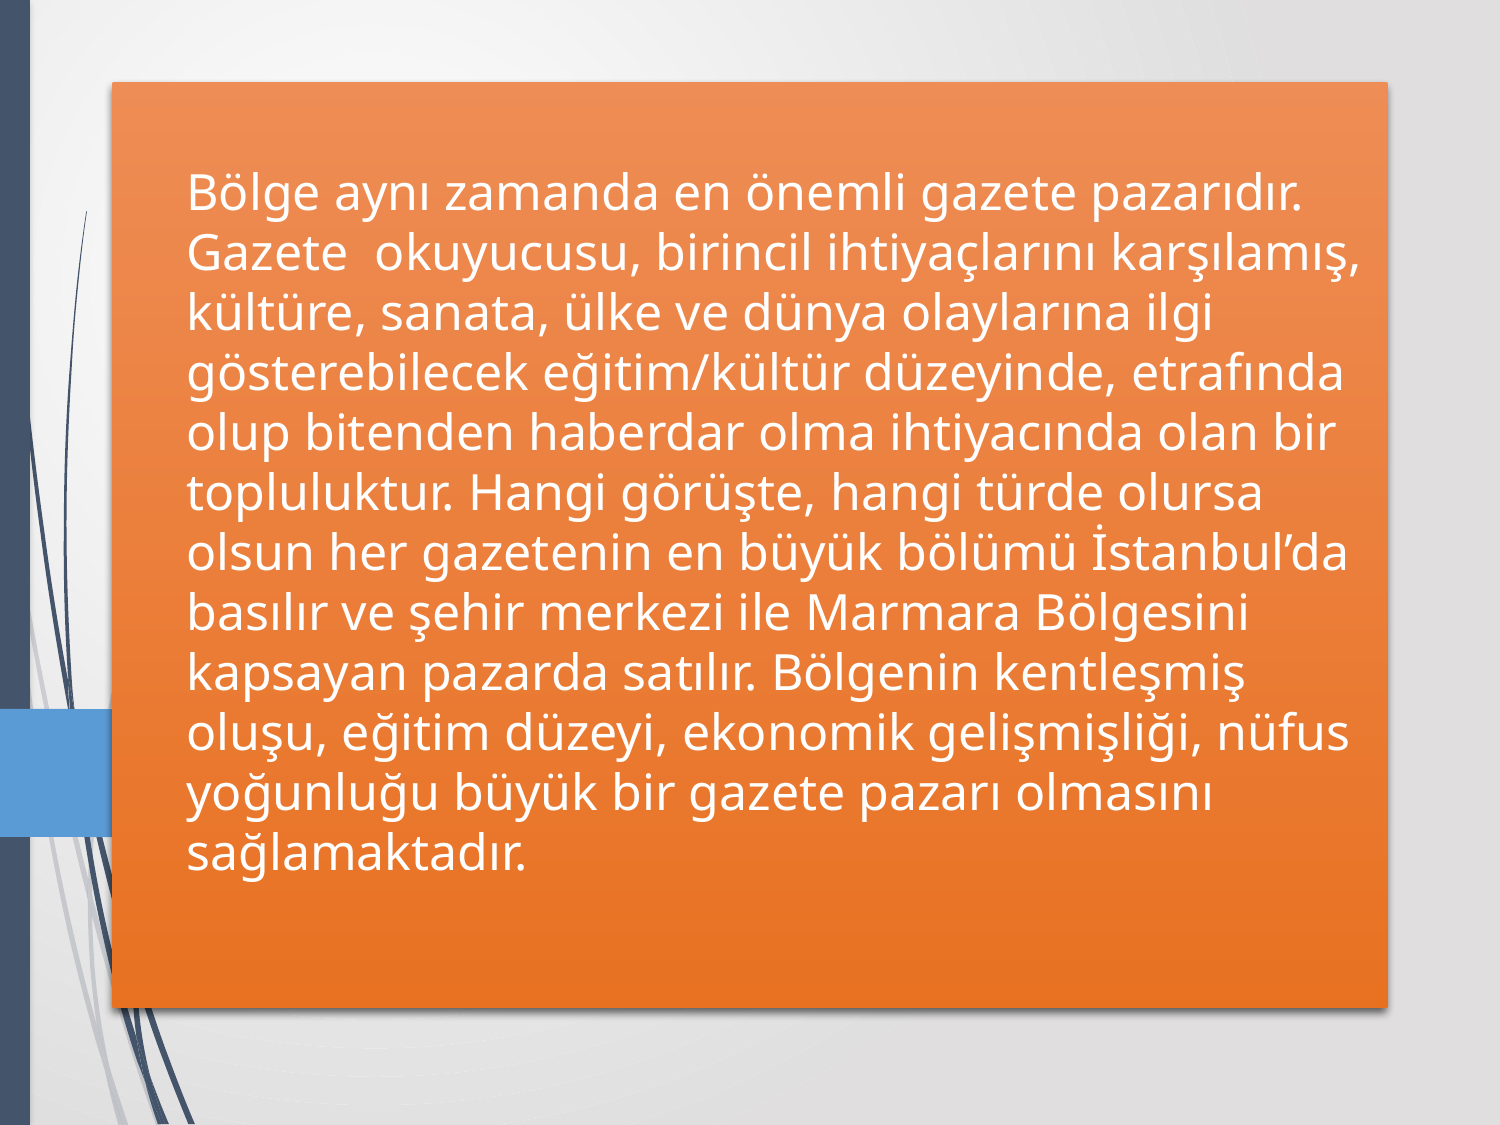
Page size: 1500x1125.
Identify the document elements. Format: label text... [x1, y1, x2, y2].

title Bölge aynı zamanda en önemli gazete pazarıdır. Gazete okuyucusu, birincil ihtiyaçlarını karşılamış, kültüre, sanata, ülke ve dünya olaylarına ilgi gösterebilecek eğitim/kültür düzeyinde, etrafında olup bitenden haberdar olma ihtiyacında olan bir topluluktur. Hangi görüşte, hangi türde olursa olsun her gazetenin en büyük bölümü İstanbul’da basılır ve şehir merkezi ile Marmara Bölgesini kapsayan pazarda satılır. Bölgenin kentleşmiş oluşu, eğitim düzeyi, ekonomik gelişmişliği, nüfus yoğunluğu büyük bir gazete pazarı olmasını sağlamaktadır. [112, 82, 1388, 1008]
